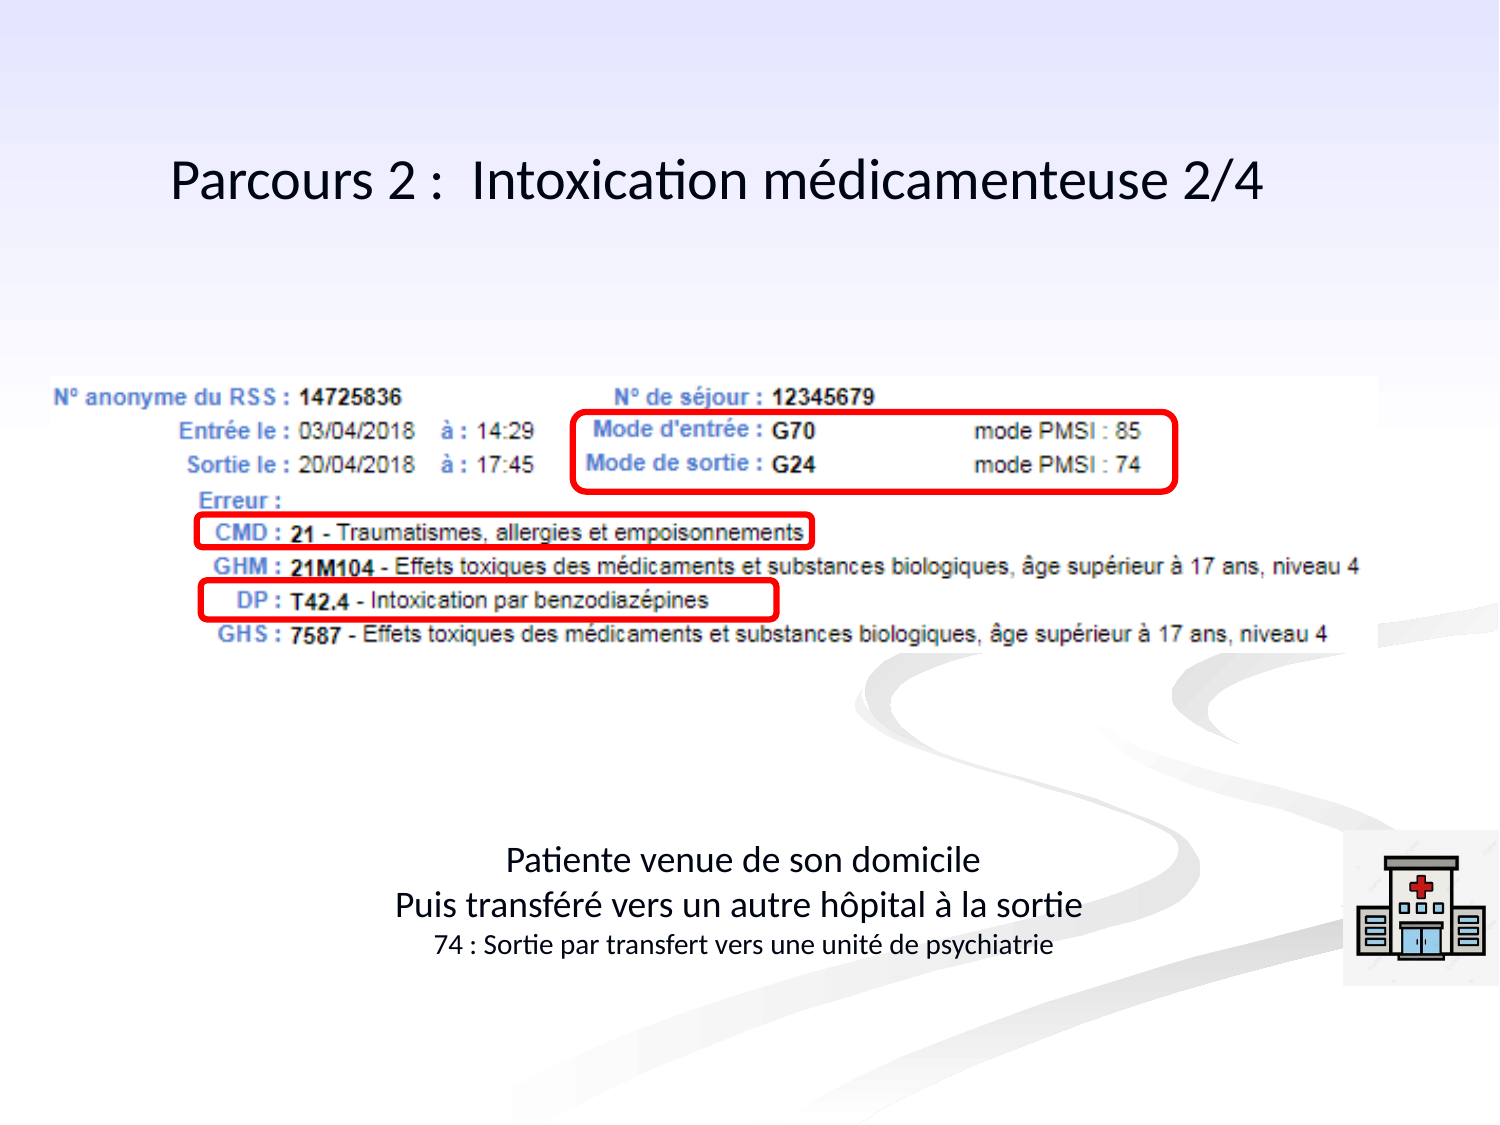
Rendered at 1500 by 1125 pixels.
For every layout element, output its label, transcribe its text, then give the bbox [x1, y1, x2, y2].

picture [1343, 830, 1499, 986]
text_box Patiente venue de son domicile Puis transféré vers un autre hôpital à la sortie 74 : Sortie par transfert vers une unité de psychiatrie [289, 829, 1199, 978]
text_box Parcours 2 : Intoxication médicamenteuse 2/4 [137, 135, 1298, 198]
picture [49, 376, 1378, 654]
